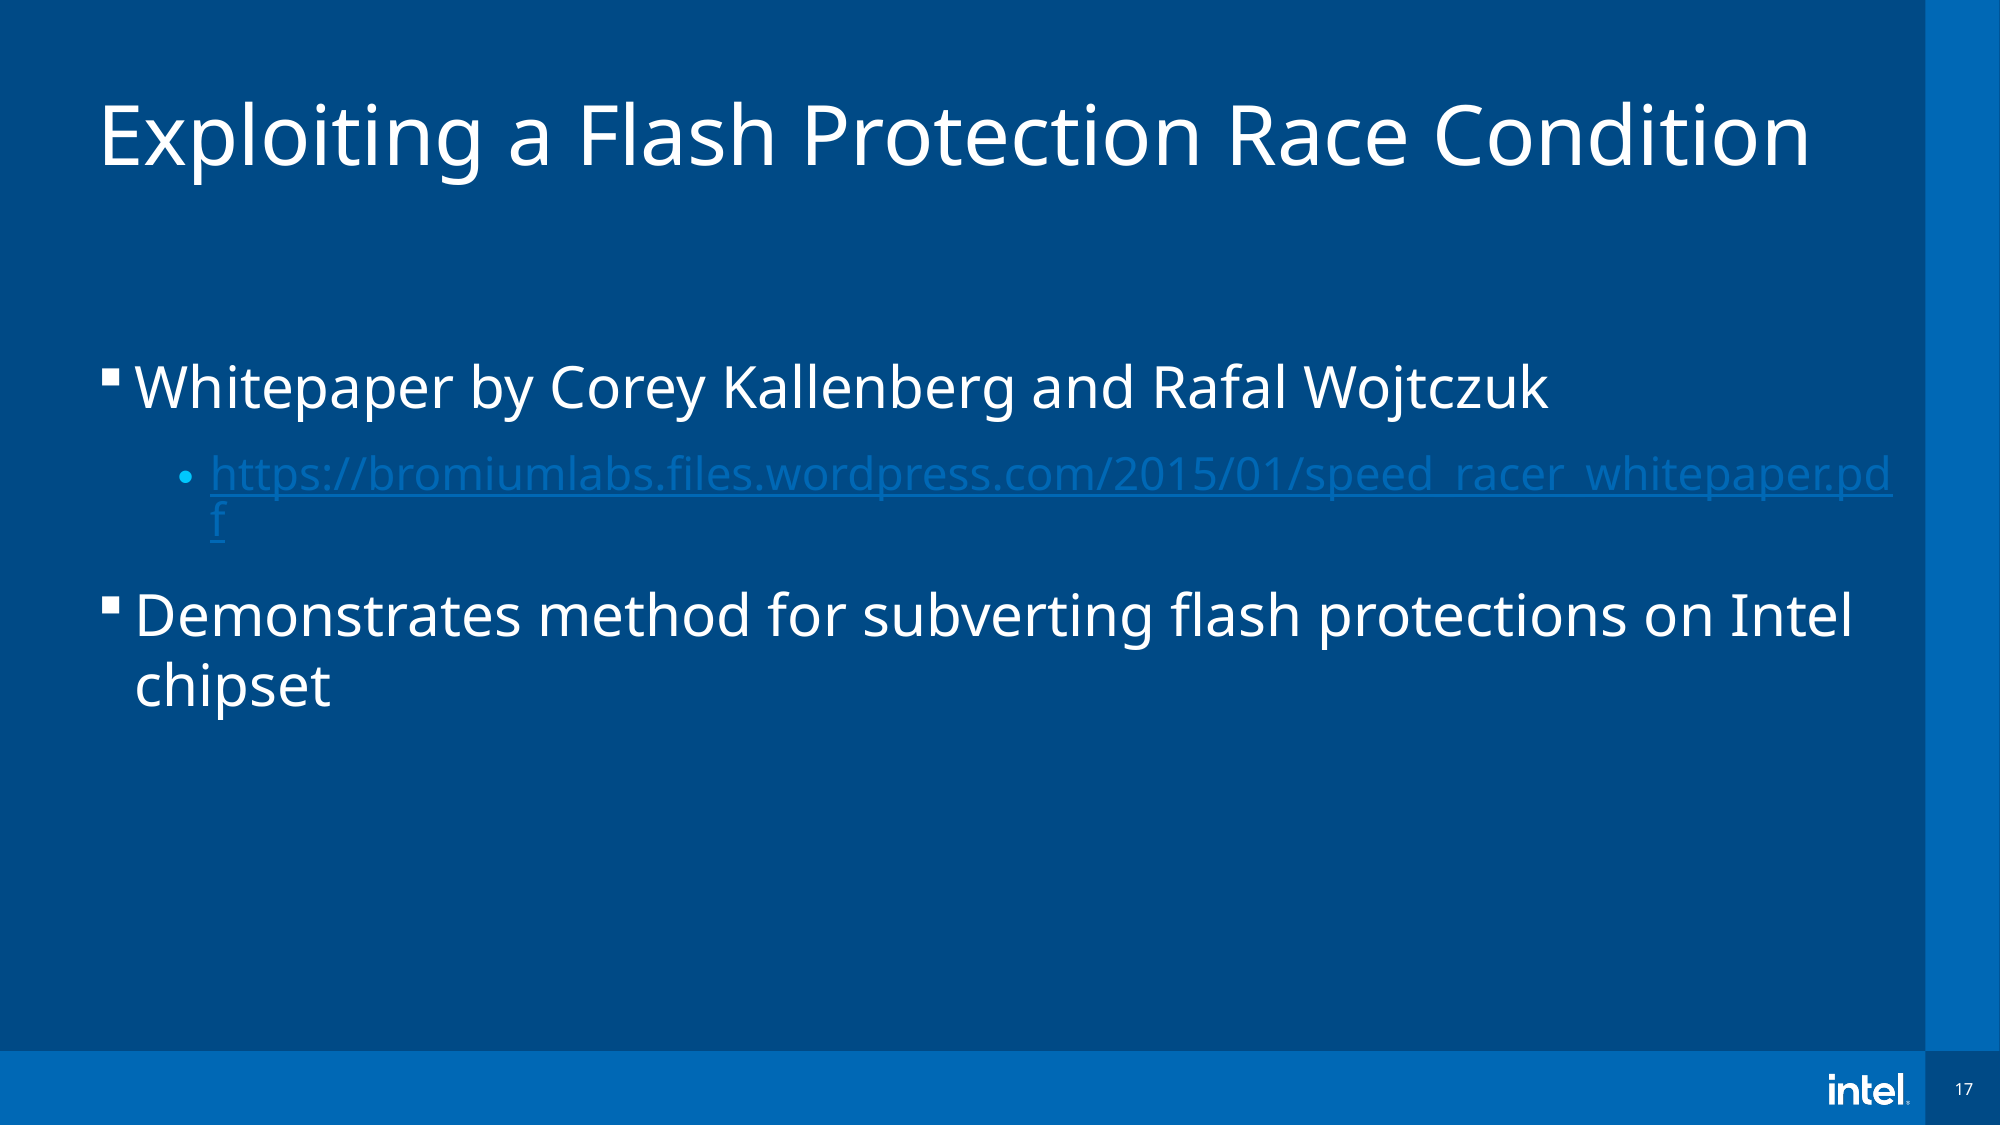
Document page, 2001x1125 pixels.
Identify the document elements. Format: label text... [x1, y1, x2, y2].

list Whitepaper by Corey Kallenberg and Rafal Wojtczuk https://bromiumlabs.files.wordpress.com/2015/01/speed_racer_whitepaper.pdf Demonstrates method for subverting flash protections on Intel chipset [96, 349, 1898, 1125]
title Exploiting a Flash Protection Race Condition [96, 93, 1898, 240]
picture [1898, 1073, 1910, 1105]
